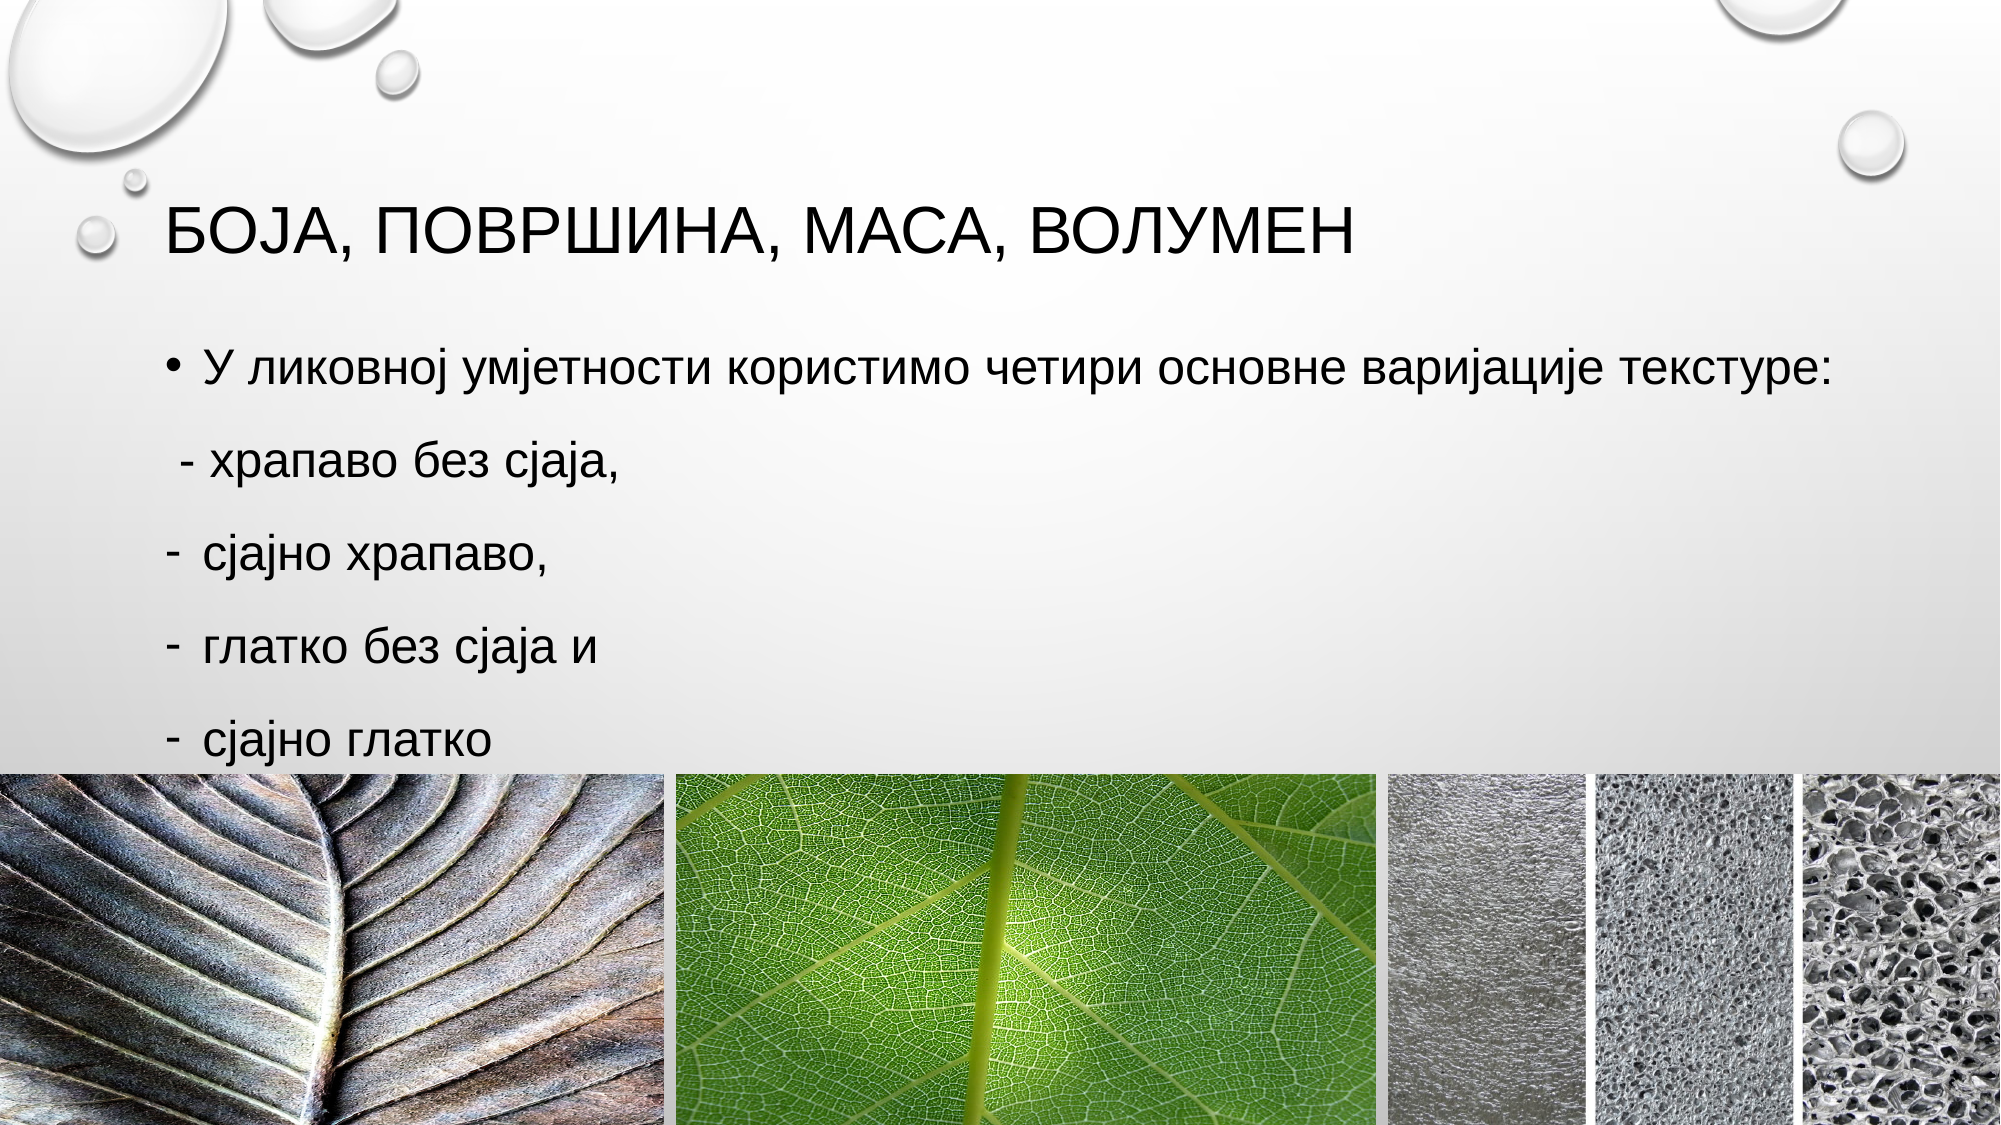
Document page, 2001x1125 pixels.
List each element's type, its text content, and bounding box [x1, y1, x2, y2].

list У ликовној умјетности користимо четири основне варијације текстуре: - храпаво без сјаја, сјајно храпаво, глатко без сјаја и сјајно глатко [149, 315, 1850, 881]
title Боја, површина, маса, волумен [149, 101, 1851, 364]
picture [0, 0, 2000, 1125]
